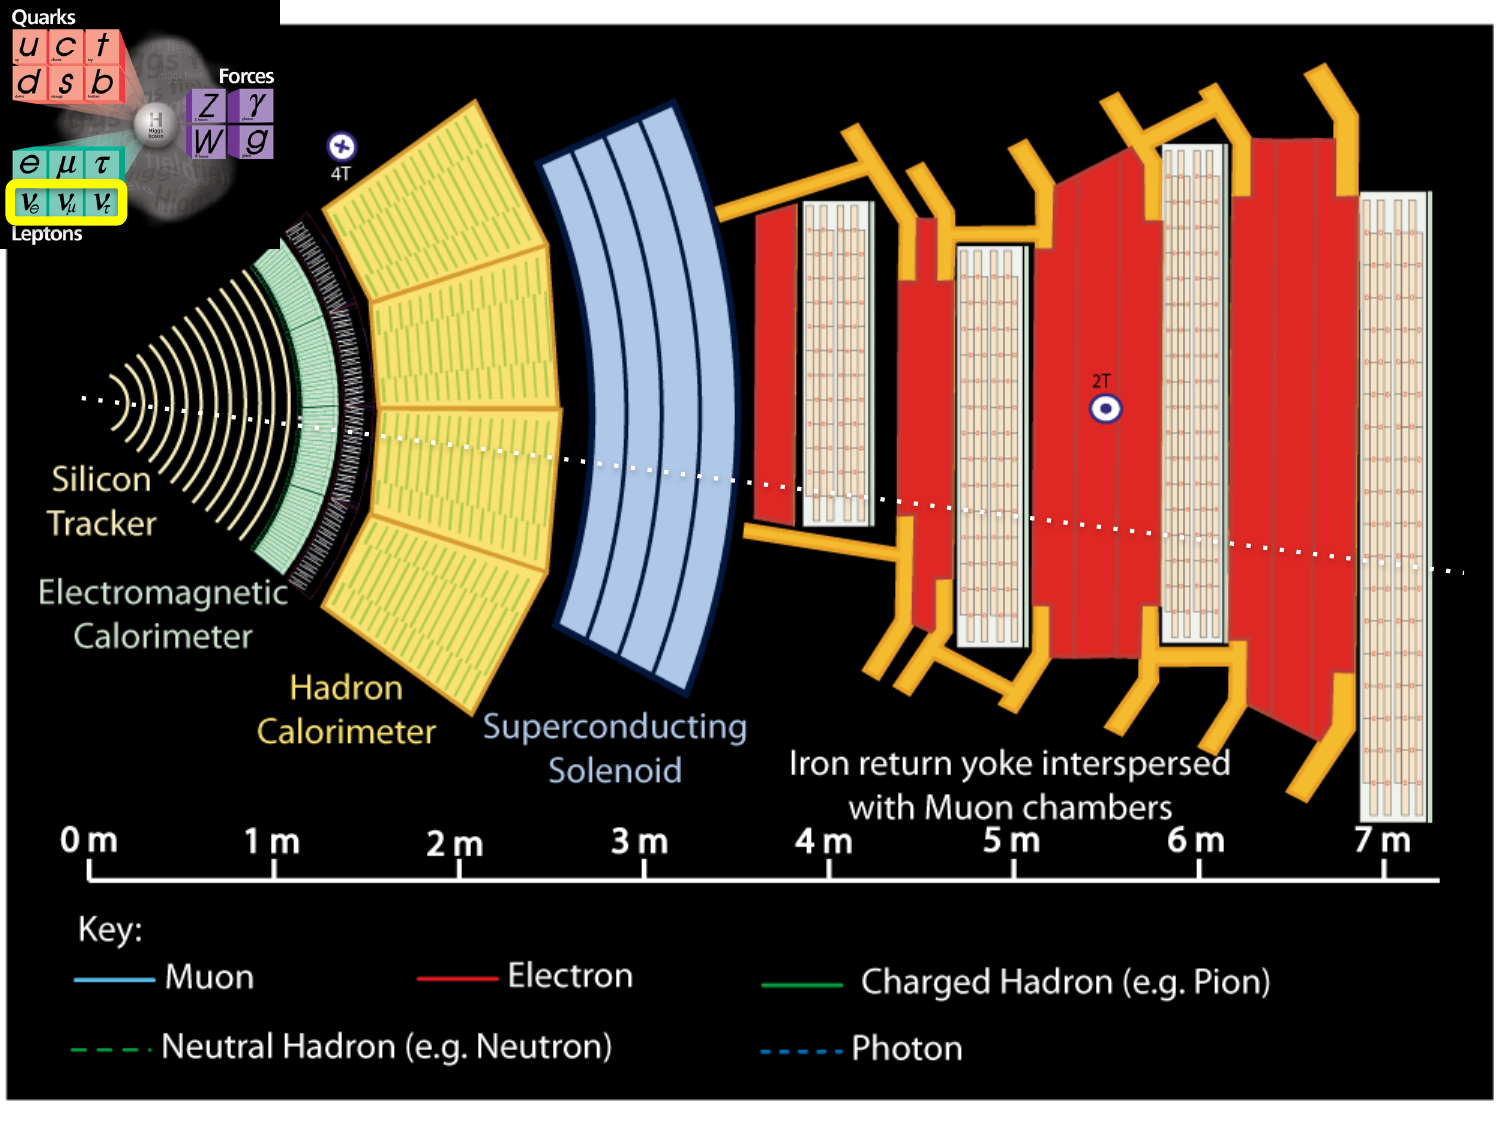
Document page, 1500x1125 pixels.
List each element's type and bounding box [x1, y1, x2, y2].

text_box [81, 397, 1465, 574]
picture [0, 0, 1500, 1107]
